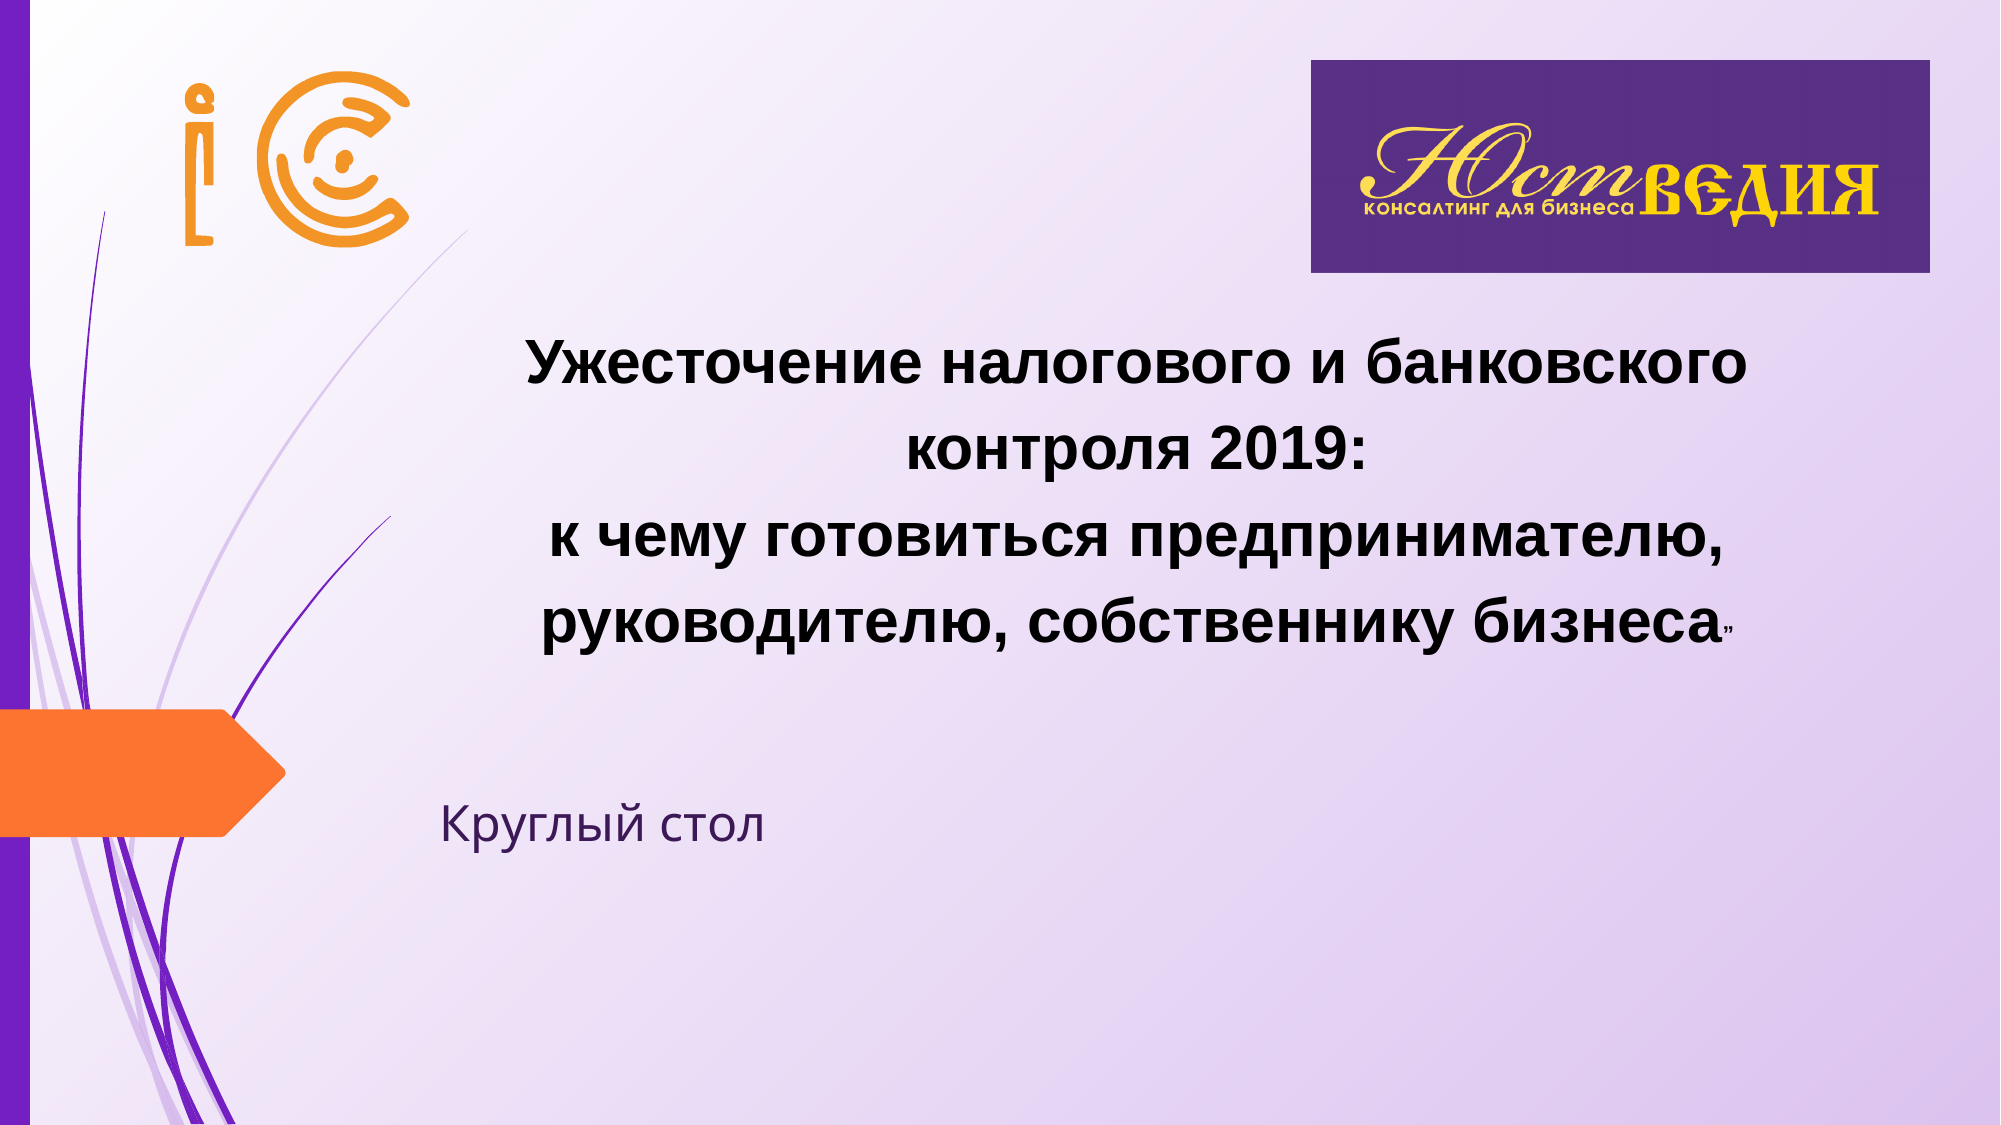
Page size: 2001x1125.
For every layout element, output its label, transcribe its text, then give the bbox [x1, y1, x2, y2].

picture [1311, 59, 1931, 273]
subtitle Круглый стол [424, 783, 1888, 969]
picture [139, 11, 450, 322]
title Ужесточение налогового и банковского контроля 2019: к чему готовиться предпринимателю, руководителю, собственнику бизнеса” [387, 229, 1888, 784]
